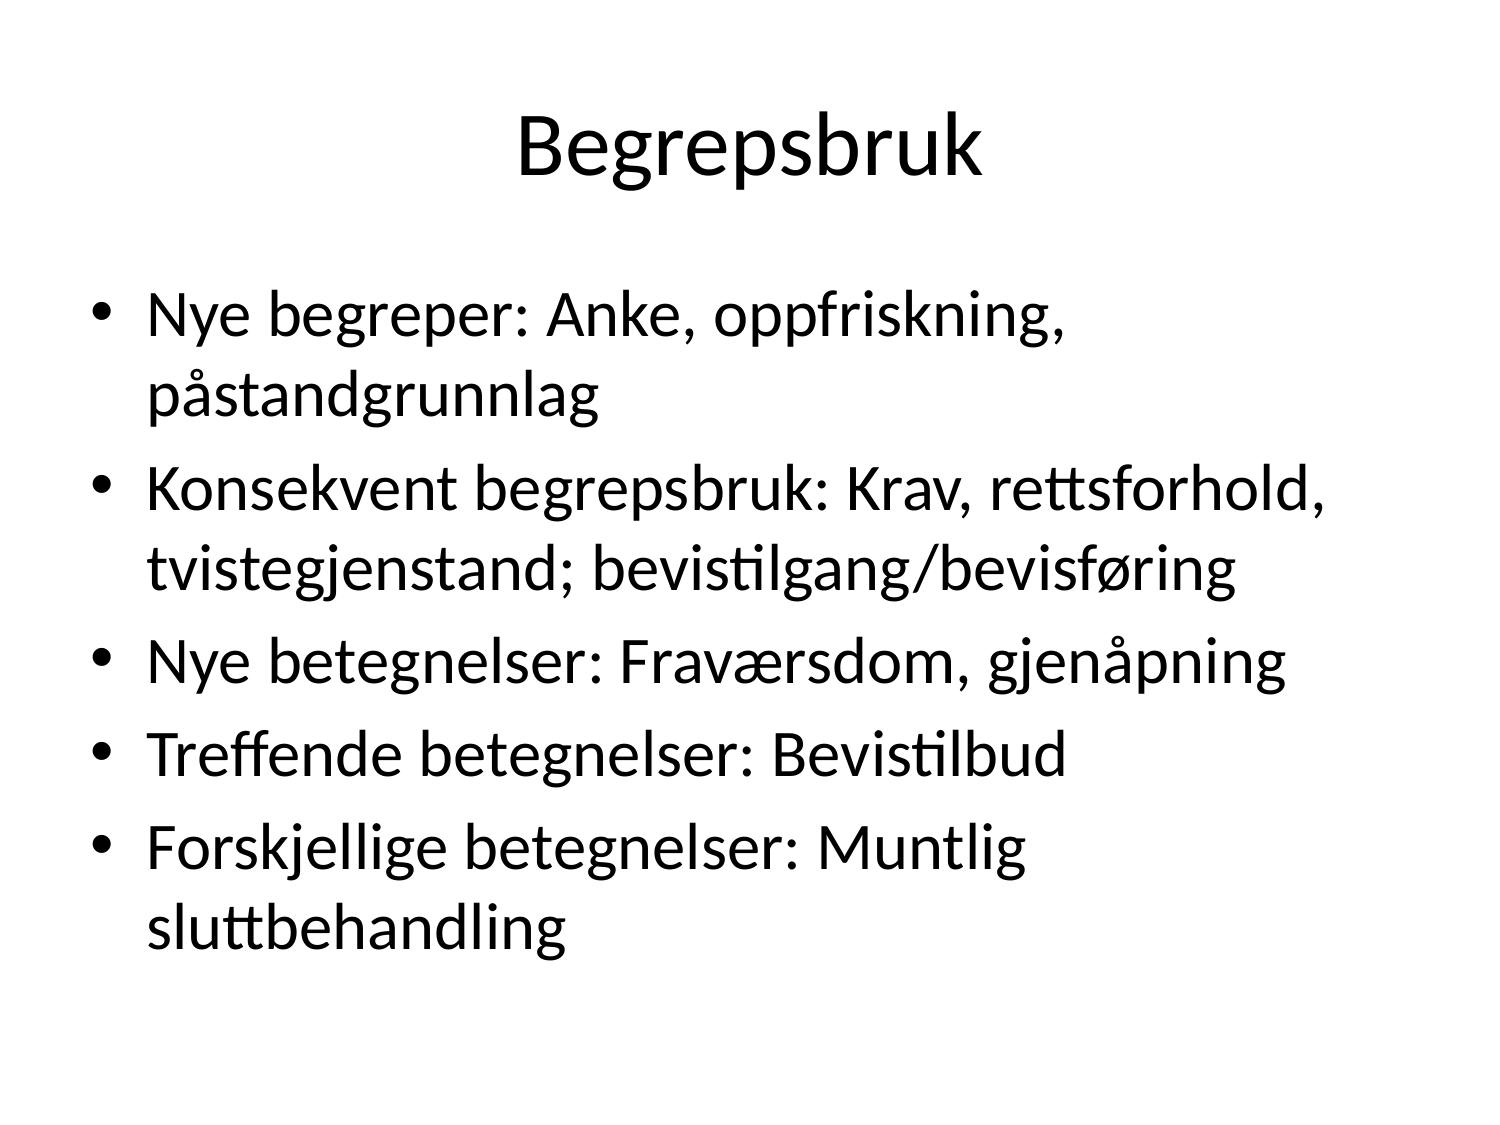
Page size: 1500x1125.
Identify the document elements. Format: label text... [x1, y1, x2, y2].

title Begrepsbruk [75, 45, 1425, 233]
list Nye begreper: Anke, oppfriskning, påstandgrunnlag Konsekvent begrepsbruk: Krav, rettsforhold, tvistegjenstand; bevistilgang/bevisføring Nye betegnelser: Fraværsdom, gjenåpning Treffende betegnelser: Bevistilbud Forskjellige betegnelser: Muntlig sluttbehandling [75, 262, 1425, 1005]
